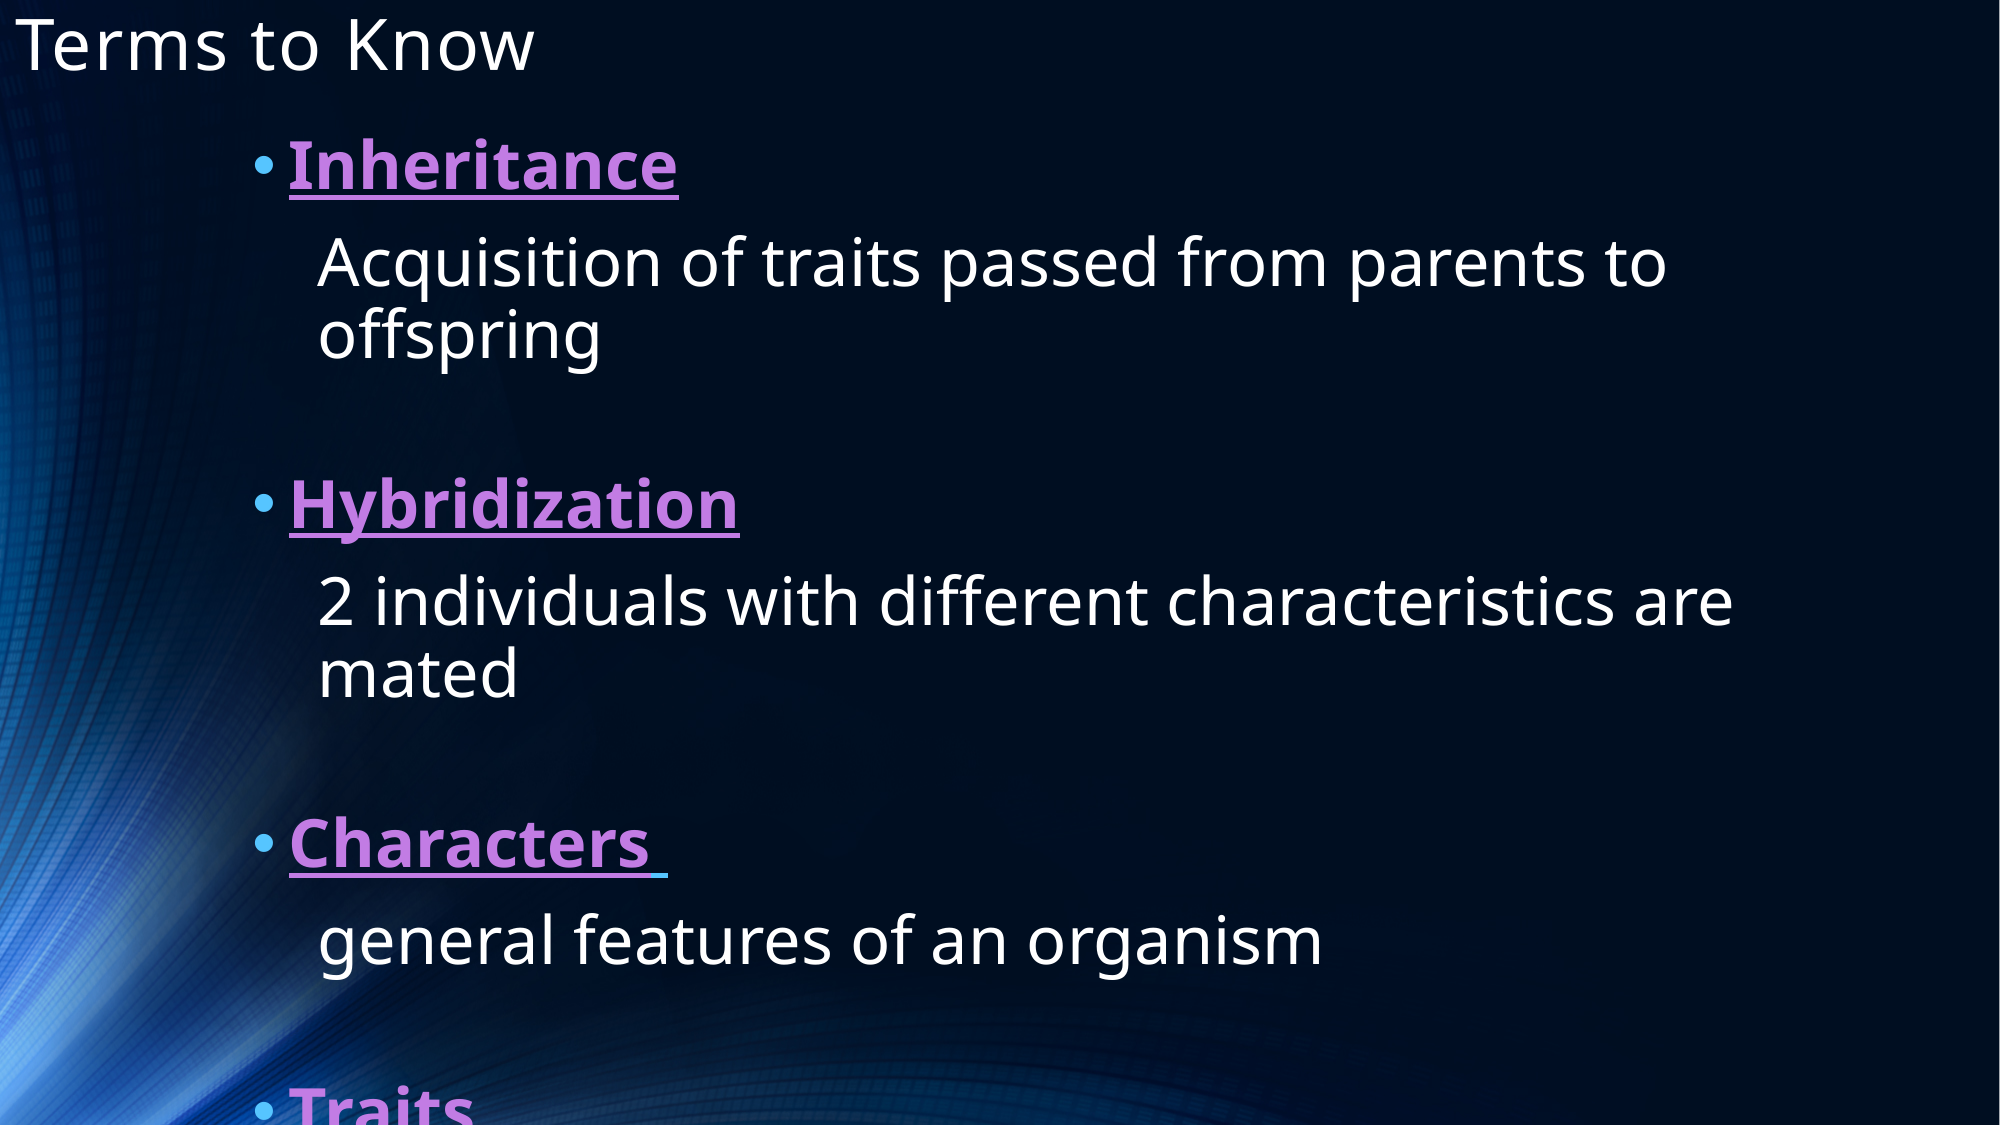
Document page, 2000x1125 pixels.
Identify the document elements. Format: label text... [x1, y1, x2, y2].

list Inheritance Acquisition of traits passed from parents to offspring Hybridization 2 individuals with different characteristics are mated Characters general features of an organism Traits identifiable characteristic of an organism [237, 125, 1875, 1125]
title Terms to Know [0, 1, 1350, 94]
picture [0, 0, 2000, 1125]
